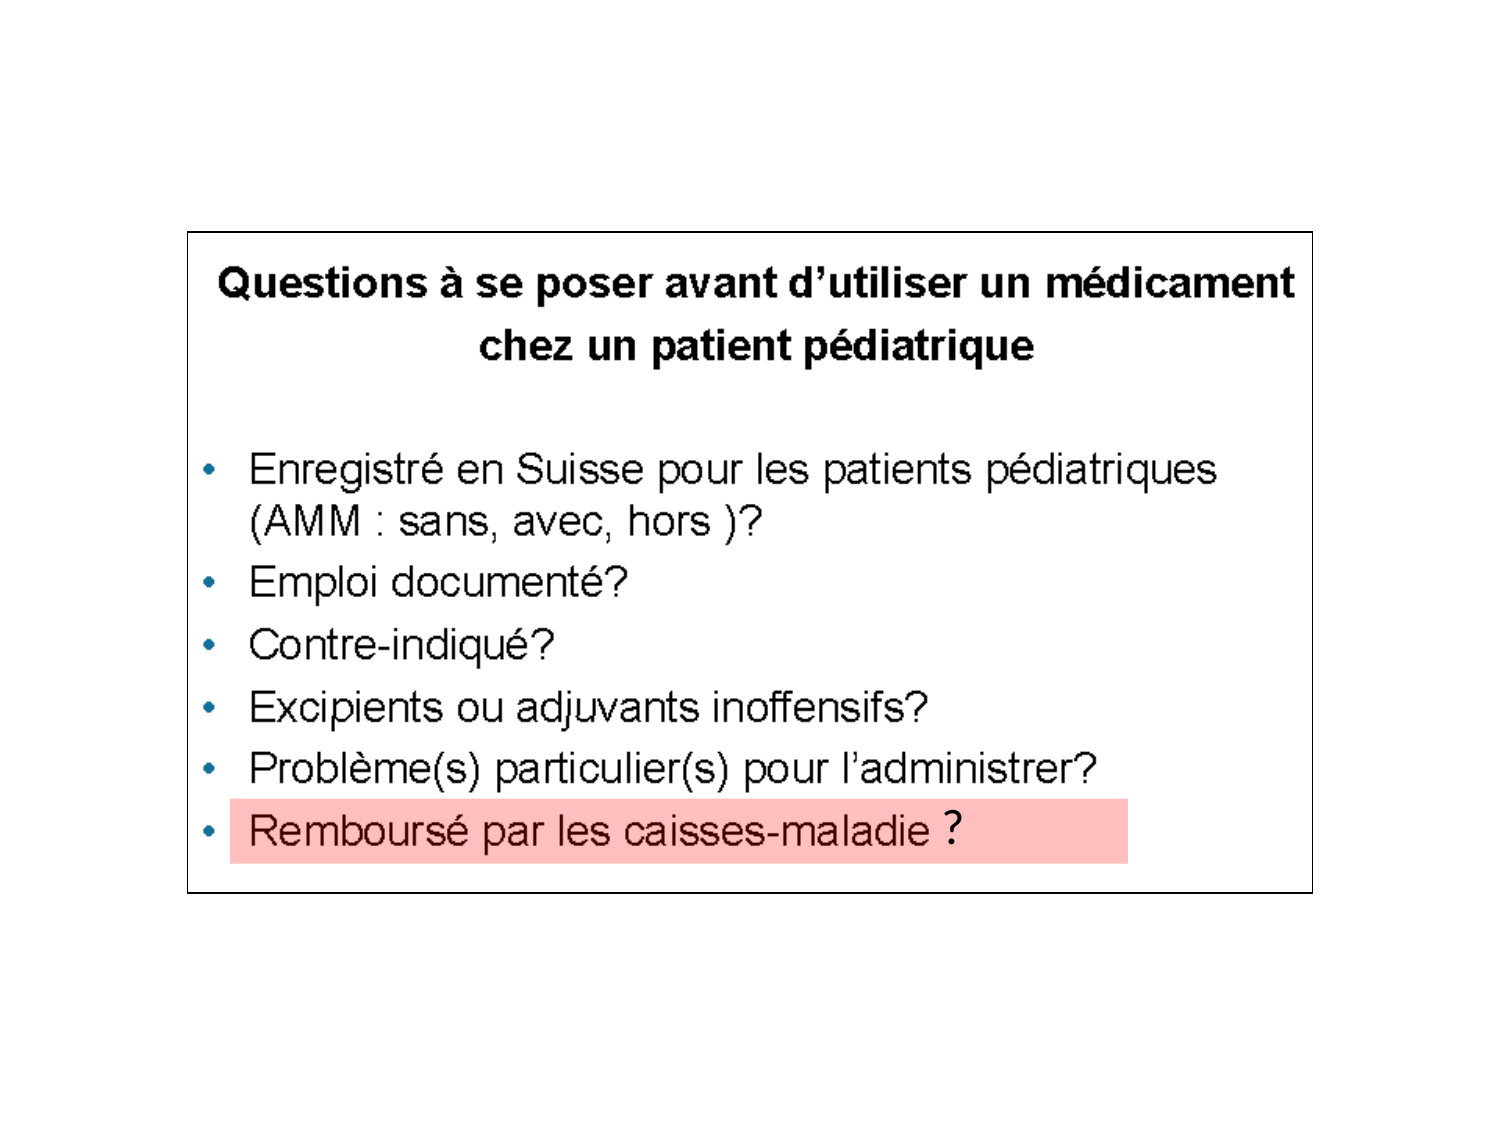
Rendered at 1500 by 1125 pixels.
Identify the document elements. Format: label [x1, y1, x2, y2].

picture [187, 232, 1312, 893]
